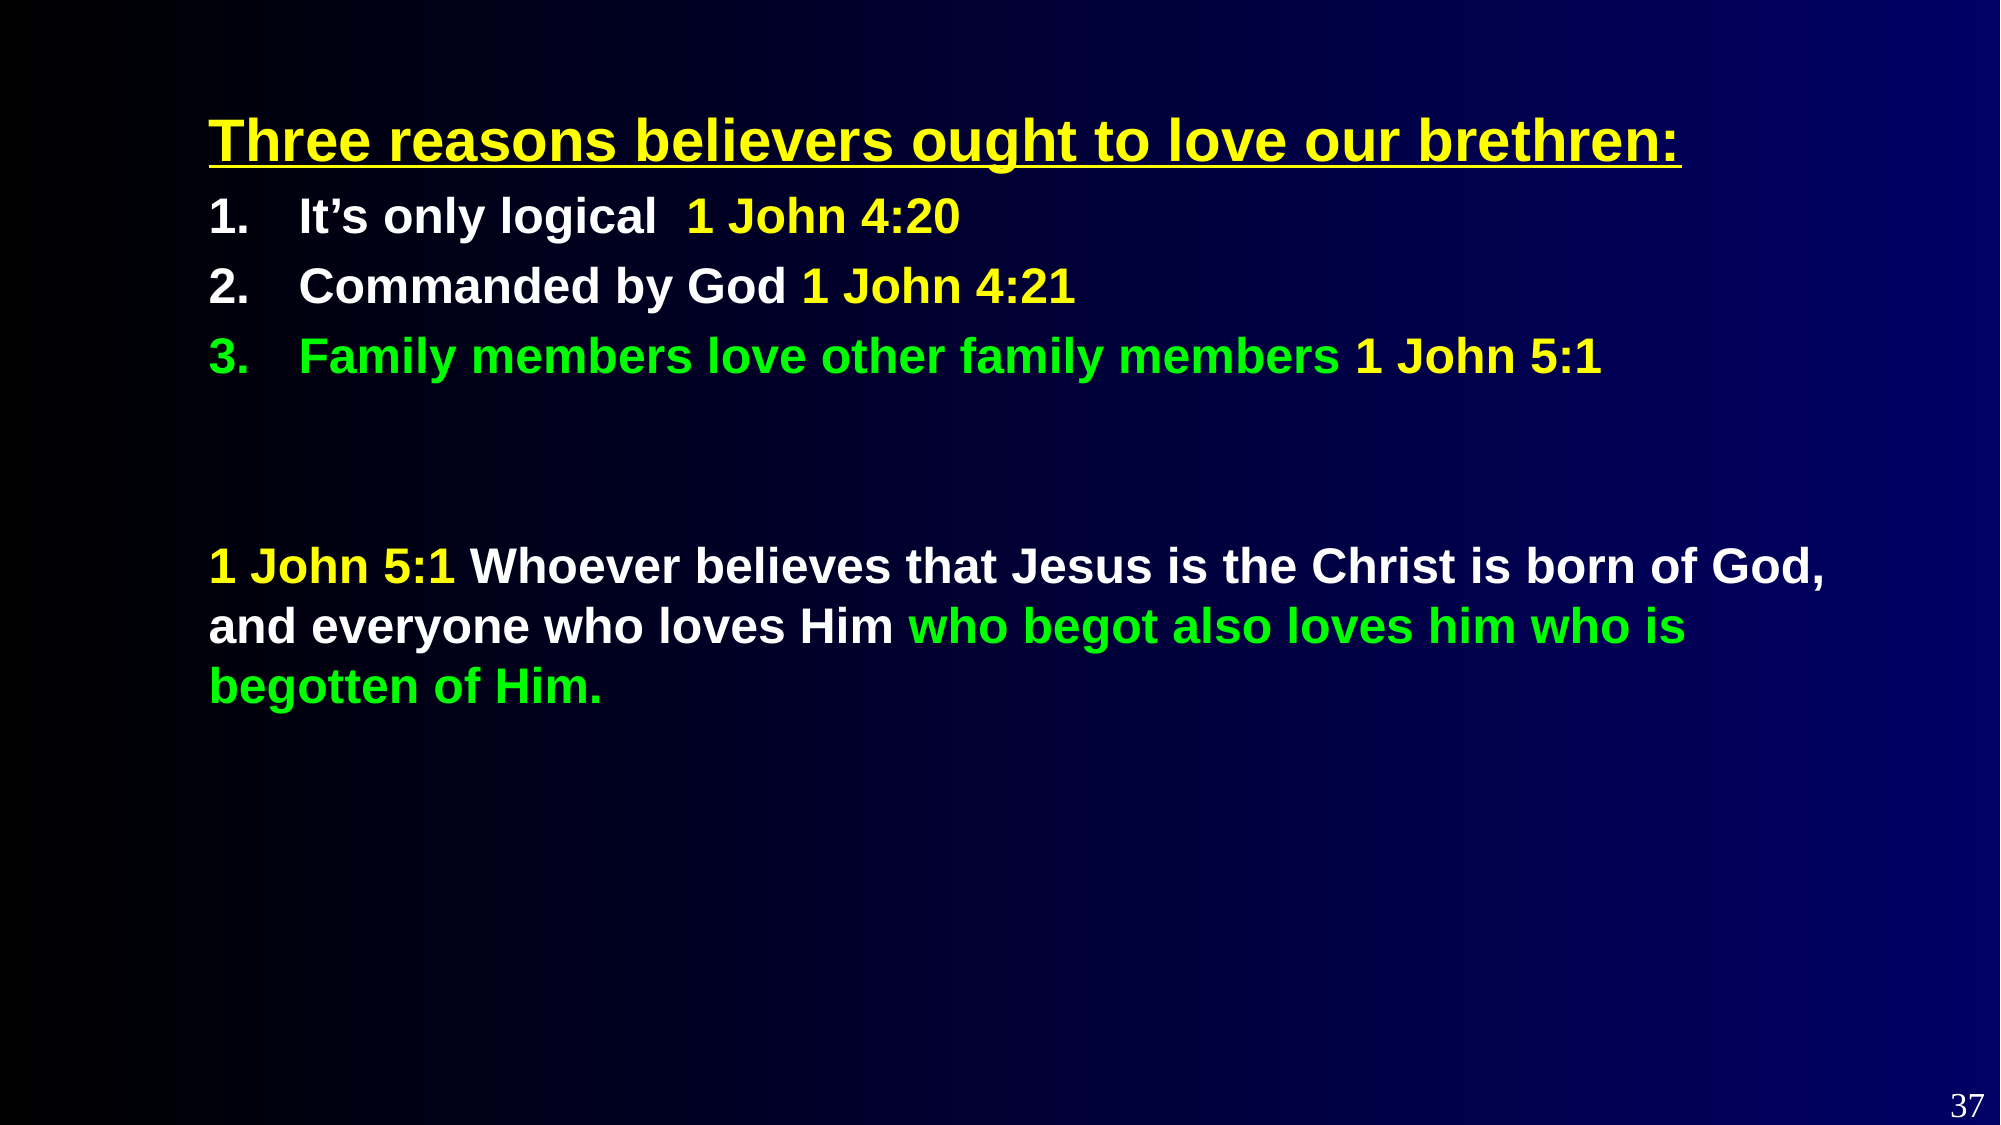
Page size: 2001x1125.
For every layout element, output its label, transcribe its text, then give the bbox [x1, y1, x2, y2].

slide_number 37 [1916, 1074, 2000, 1125]
text_box Three reasons believers ought to love our brethren: It’s only logical 1 John 4:20 Commanded by God 1 John 4:21 Family members love other family members 1 John 5:1 1 John 5:1 Whoever believes that Jesus is the Christ is born of God, and everyone who loves Him who begot also loves him who is begotten of Him. [13, 22, 1904, 698]
